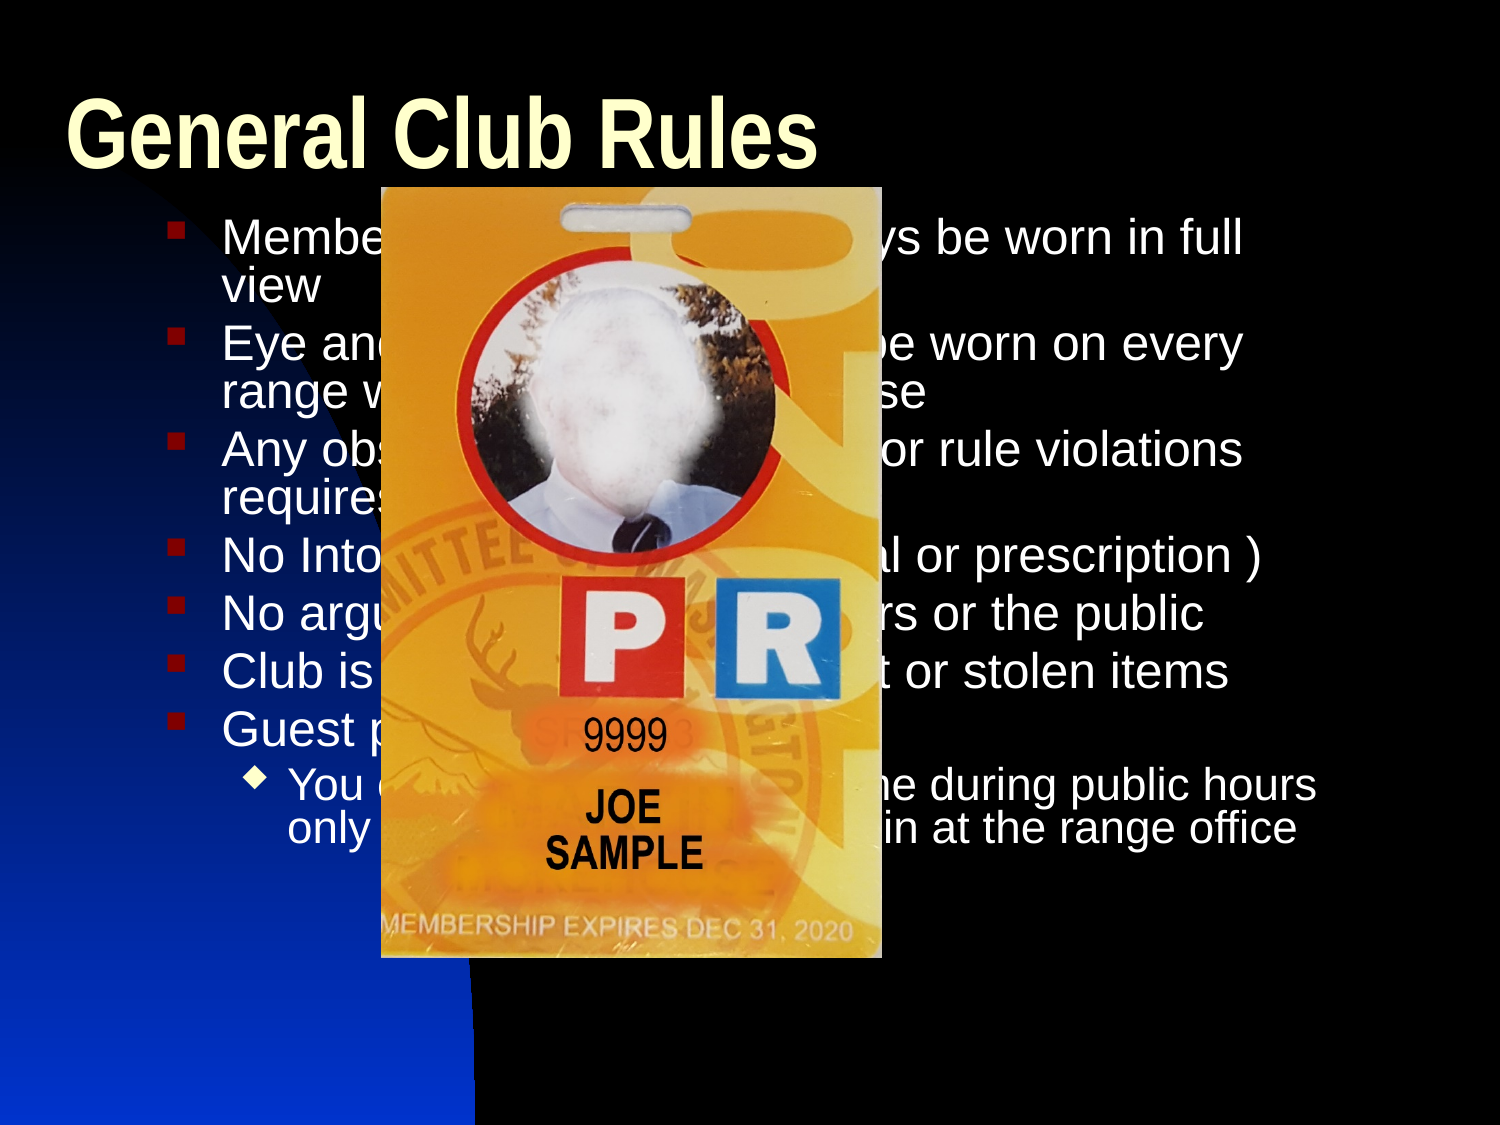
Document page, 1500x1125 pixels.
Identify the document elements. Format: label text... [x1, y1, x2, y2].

picture [381, 187, 882, 958]
list Membership cards must always be worn in full view Eye and ear protection must be worn on every range where firearms are in use Any observed safety hazards or rule violations requires member action No Intoxicants (alcohol, Herbal or prescription ) No arguing with other members or the public Club is not responsible for lost or stolen items Guest policy You can bring a guest one time during public hours only and you must sign them in at the range office [150, 208, 1363, 975]
title General Club Rules [50, 50, 1050, 238]
